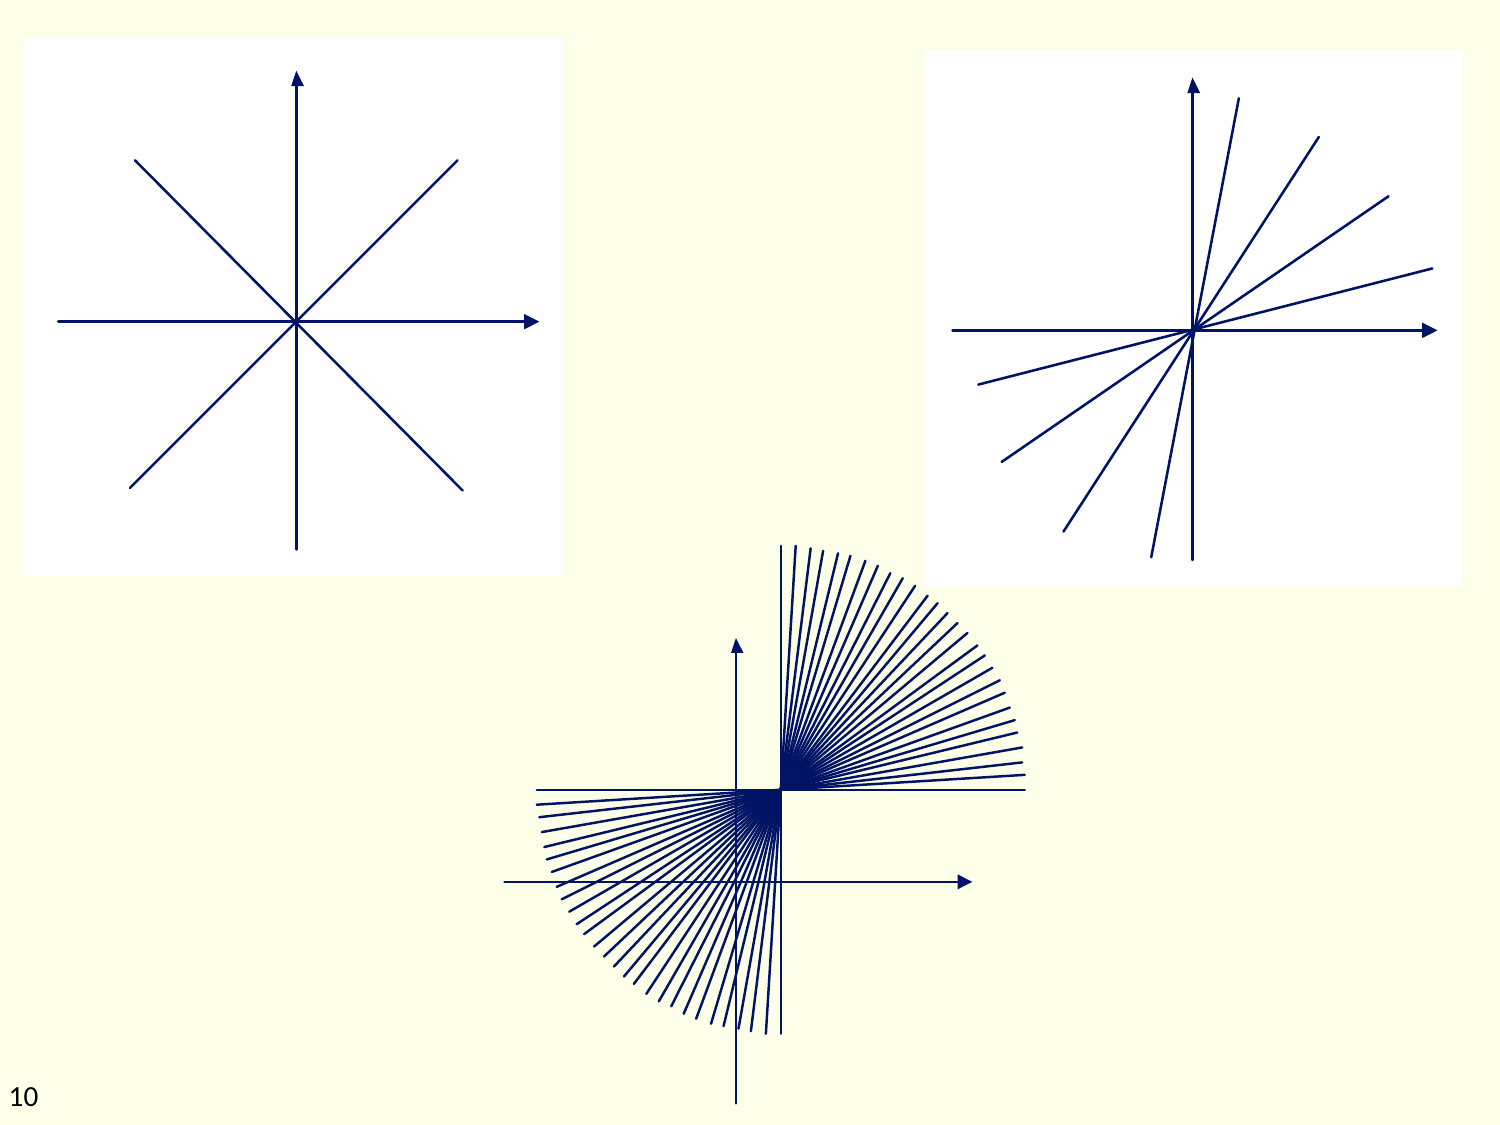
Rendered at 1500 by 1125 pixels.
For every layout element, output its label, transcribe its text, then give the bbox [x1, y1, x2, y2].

picture [501, 543, 1028, 1107]
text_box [24, 37, 563, 576]
slide_number 10 [0, 1069, 89, 1125]
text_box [924, 49, 1463, 588]
